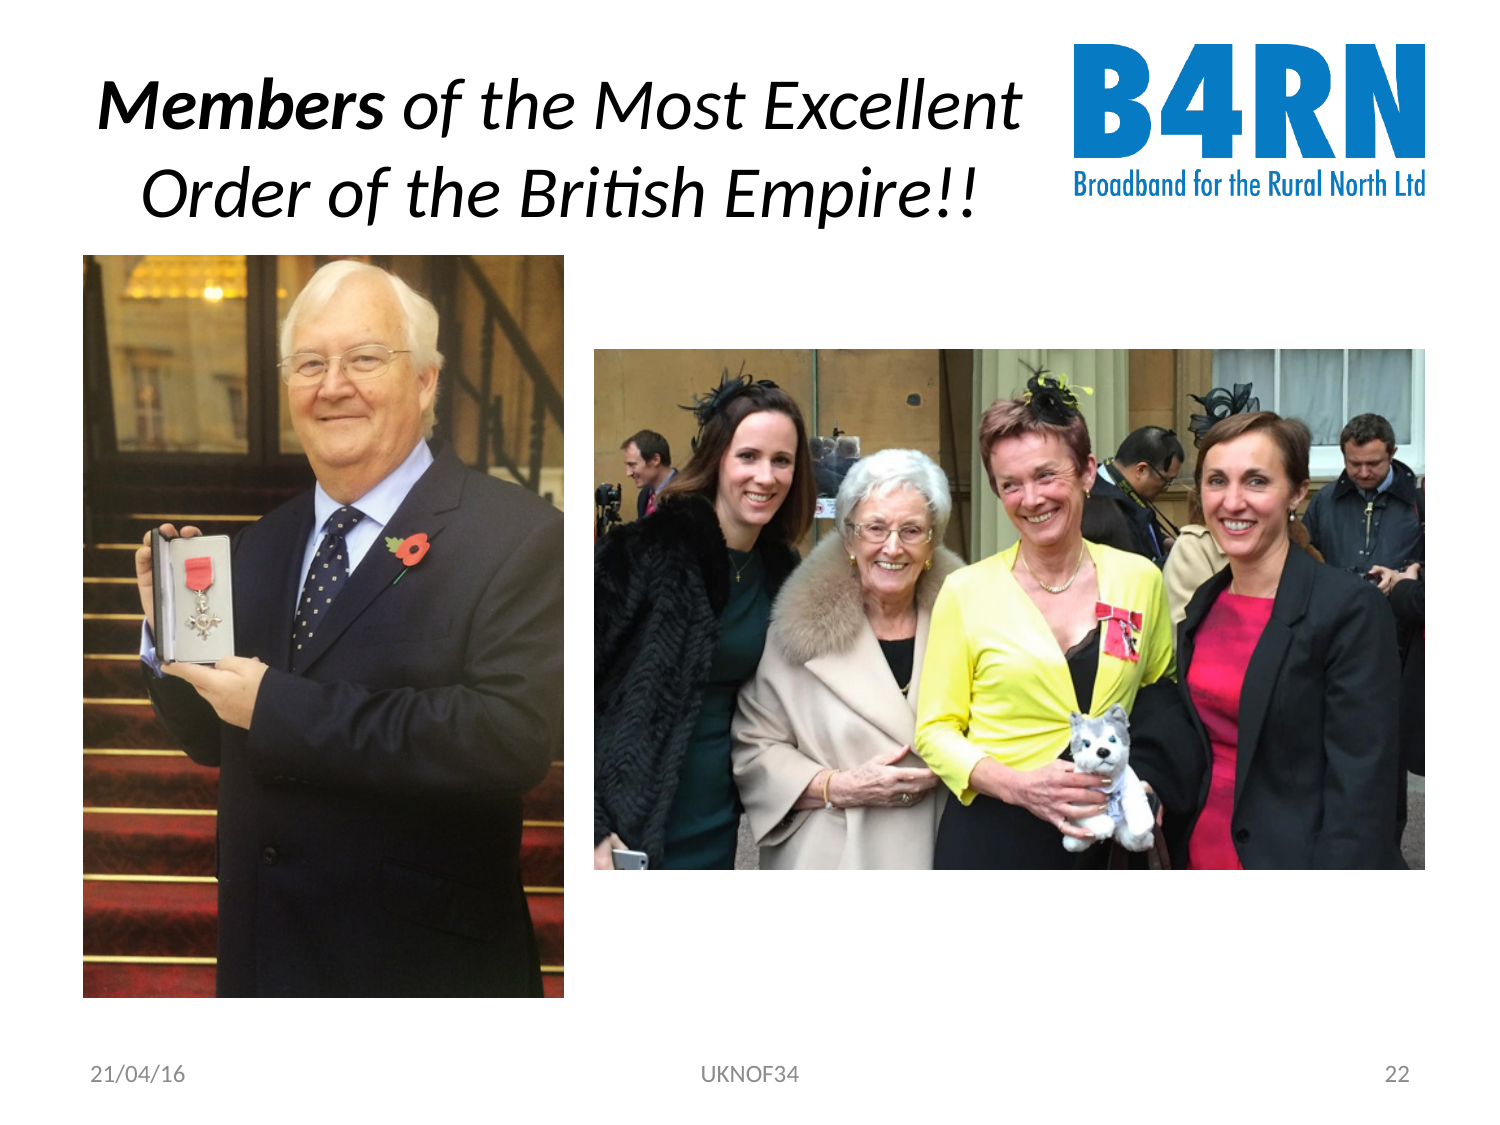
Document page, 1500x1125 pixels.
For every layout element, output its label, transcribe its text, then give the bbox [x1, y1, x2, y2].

title Members of the Most Excellent Order of the British Empire!! [75, 45, 1046, 244]
slide_number 22 [1074, 1042, 1425, 1103]
picture [1074, 44, 1425, 196]
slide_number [75, 1042, 425, 1103]
footer UKNOF34 [512, 1042, 988, 1103]
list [83, 255, 564, 998]
picture [593, 349, 1426, 870]
